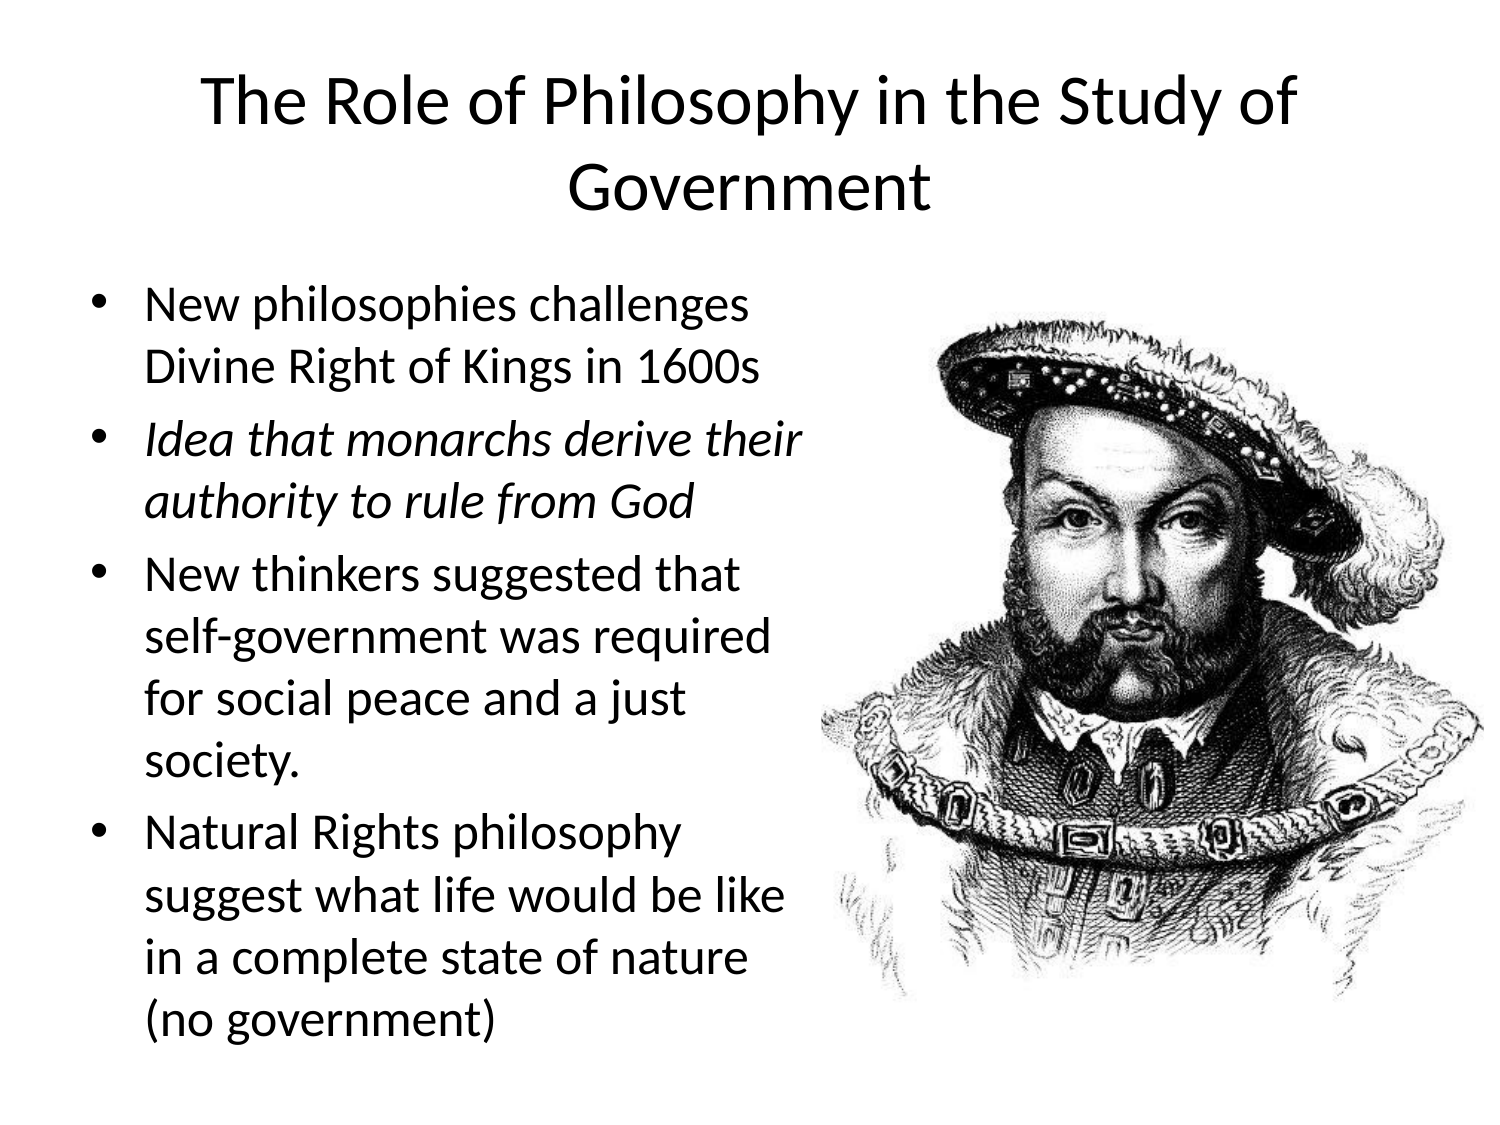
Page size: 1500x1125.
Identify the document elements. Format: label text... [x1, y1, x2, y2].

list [821, 300, 1485, 1044]
title The Role of Philosophy in the Study of Government [75, 45, 1425, 233]
list New philosophies challenges Divine Right of Kings in 1600s Idea that monarchs derive their authority to rule from God New thinkers suggested that self-government was required for social peace and a just society. Natural Rights philosophy suggest what life would be like in a complete state of nature (no government) [75, 262, 822, 1074]
